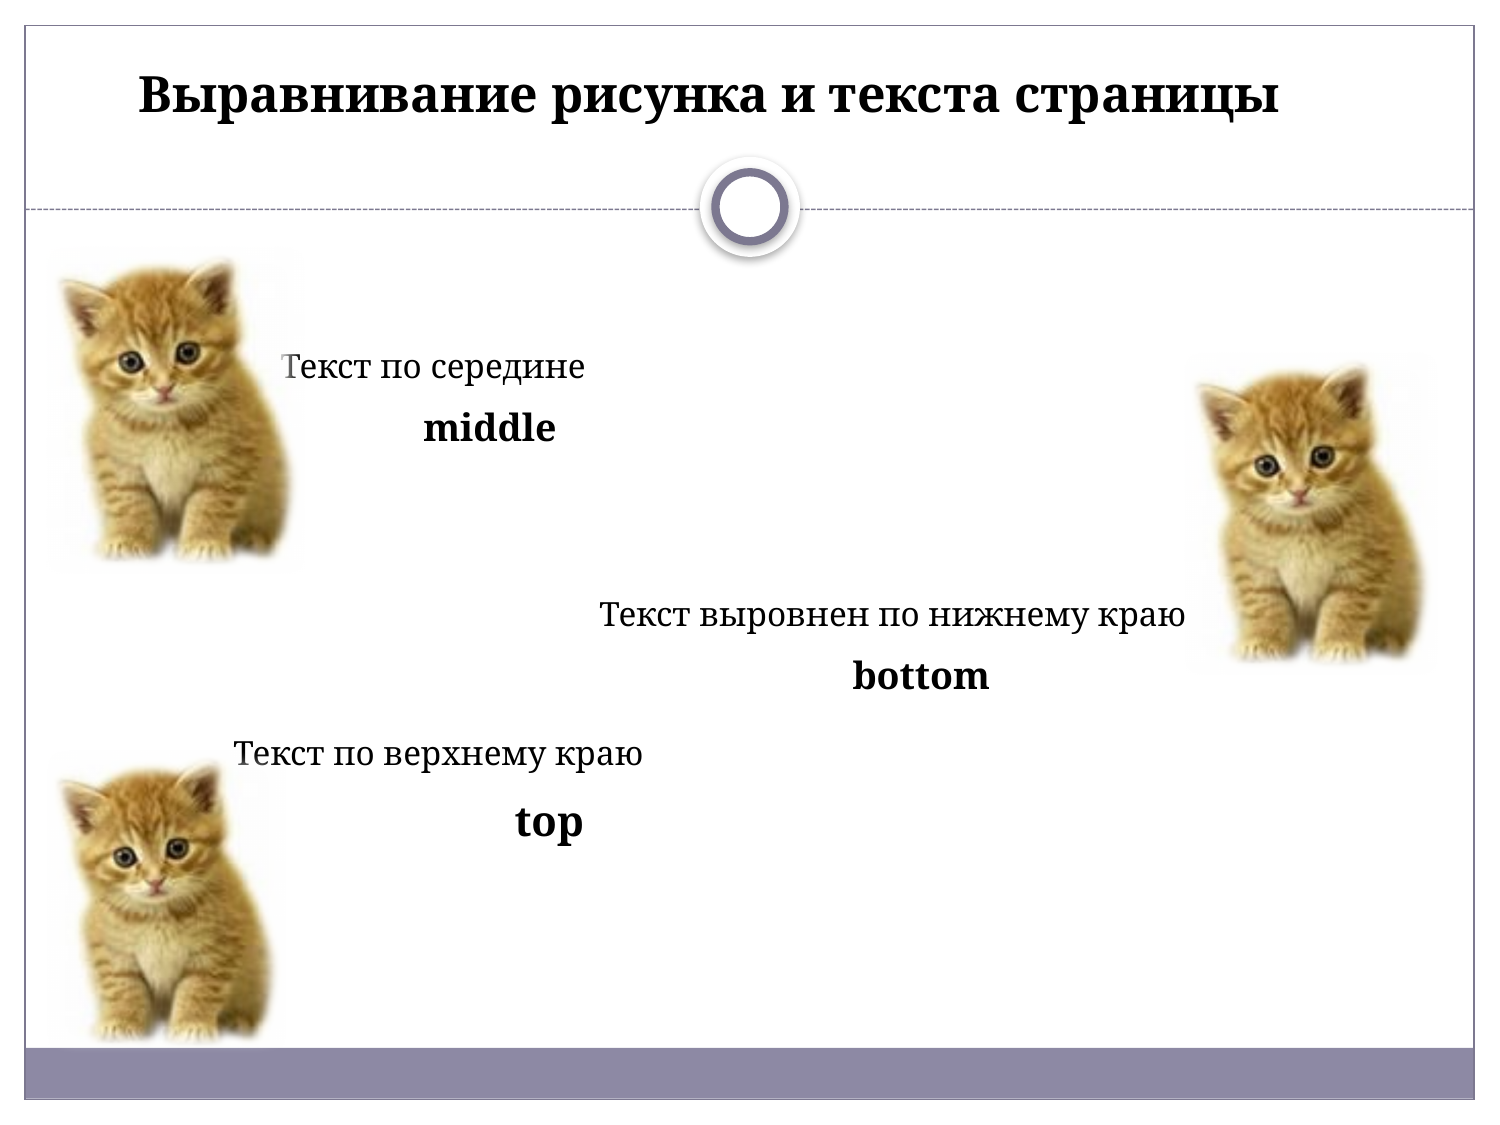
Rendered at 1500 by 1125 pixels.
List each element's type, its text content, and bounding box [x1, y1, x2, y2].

picture [1183, 351, 1439, 676]
text_box Текст по середине middle [311, 337, 715, 457]
text_box Текст выровнен по нижнему краю bottom [584, 586, 1258, 705]
text_box Текст по верхнему краю top [218, 716, 880, 852]
picture [46, 245, 306, 575]
text_box Выравнивание рисунка и текста страницы [123, 54, 1348, 130]
picture [46, 749, 287, 1055]
